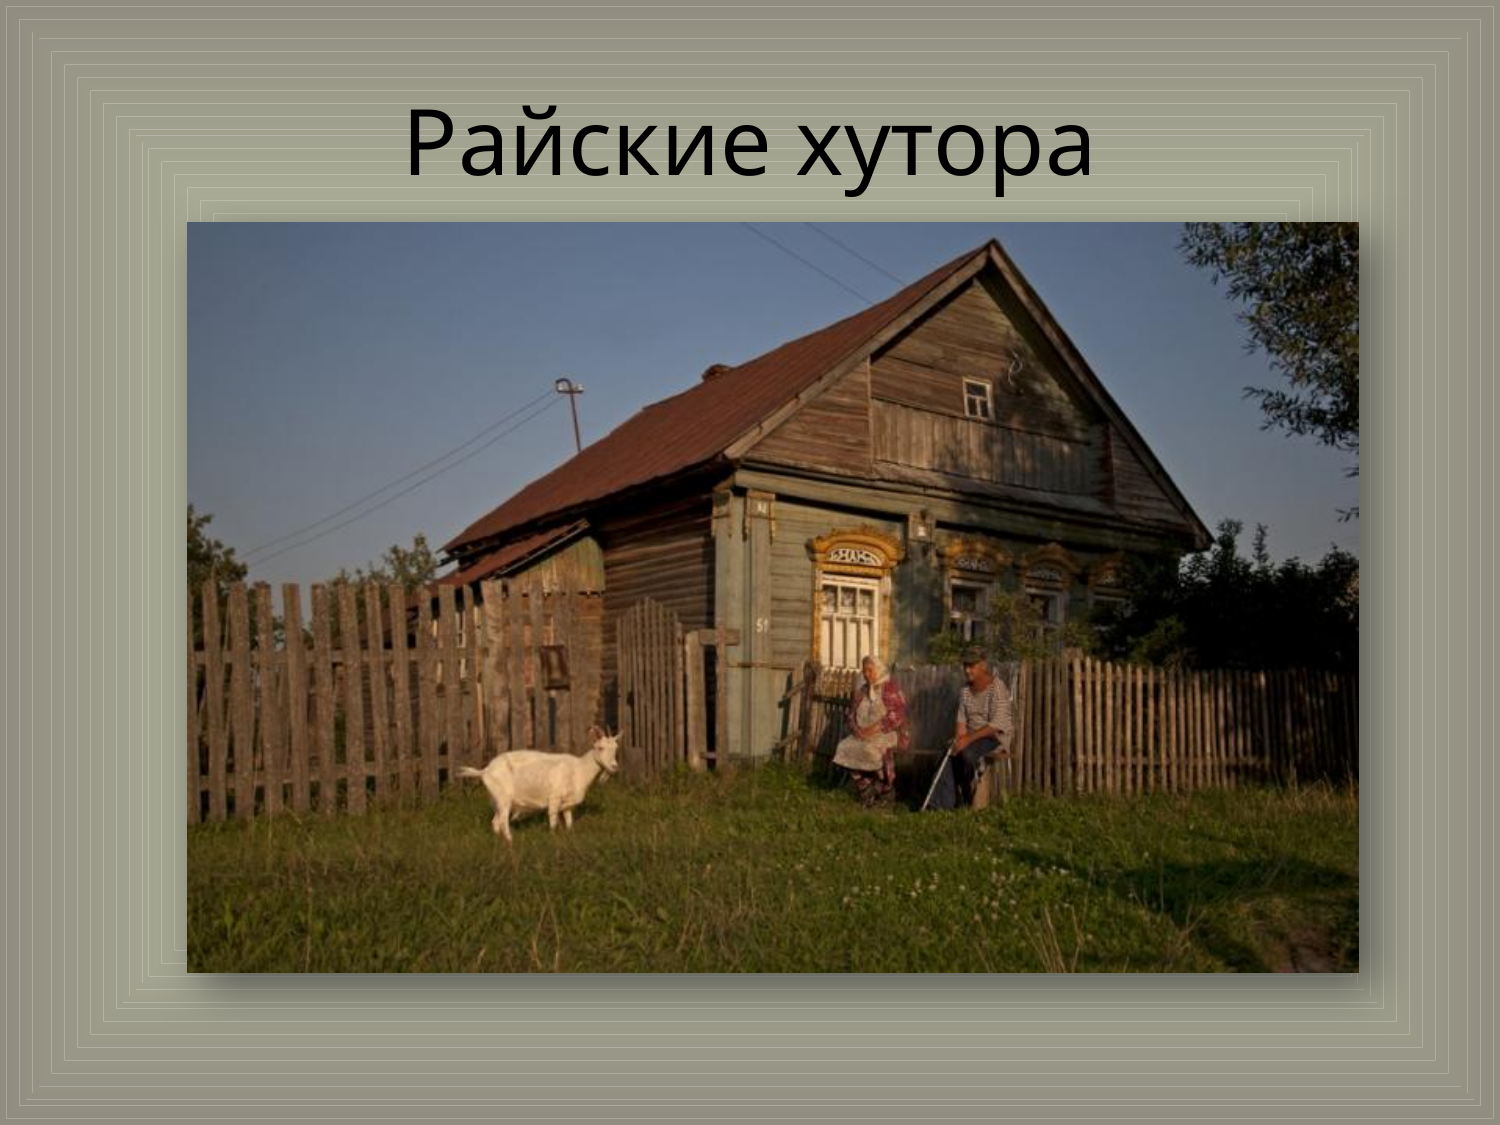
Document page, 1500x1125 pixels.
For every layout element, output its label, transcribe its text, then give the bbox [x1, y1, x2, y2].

title Райские хутора [75, 45, 1425, 233]
picture [187, 222, 1359, 973]
